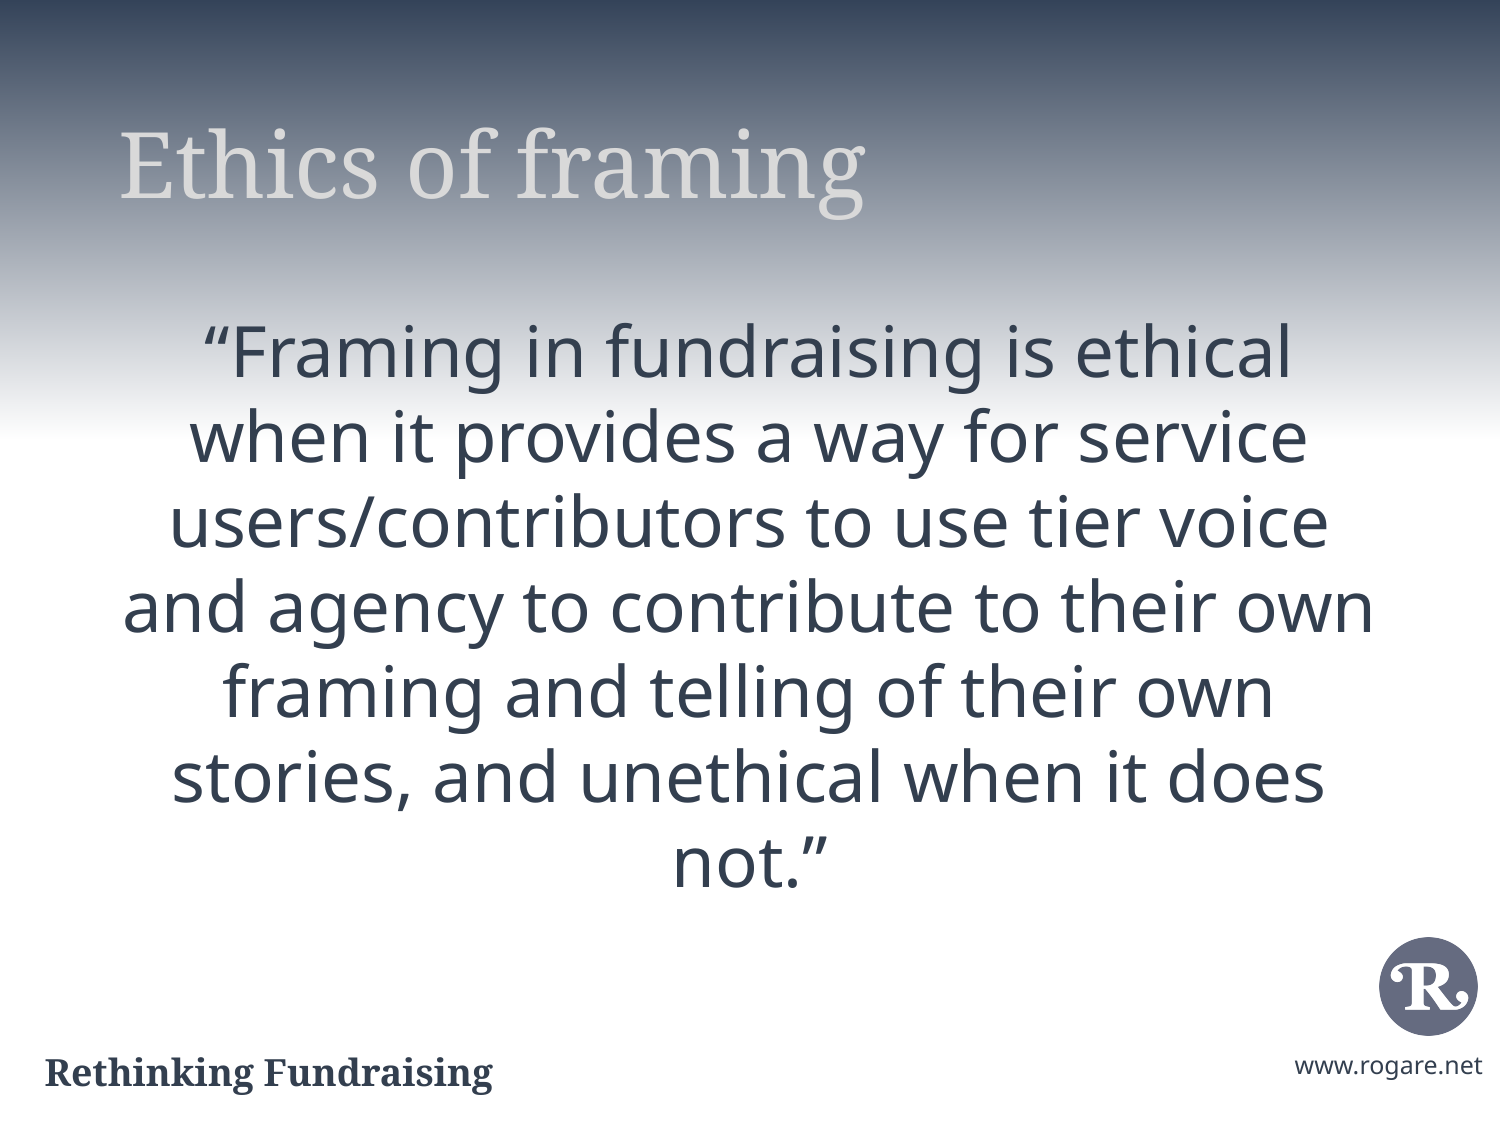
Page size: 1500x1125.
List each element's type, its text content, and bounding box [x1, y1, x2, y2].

list “Framing in fundraising is ethical when it provides a way for service users/contributors to use tier voice and agency to contribute to their own framing and telling of their own stories, and unethical when it does not.” [103, 299, 1397, 1014]
picture [1379, 937, 1478, 1036]
title Ethics of framing [103, 59, 1397, 278]
